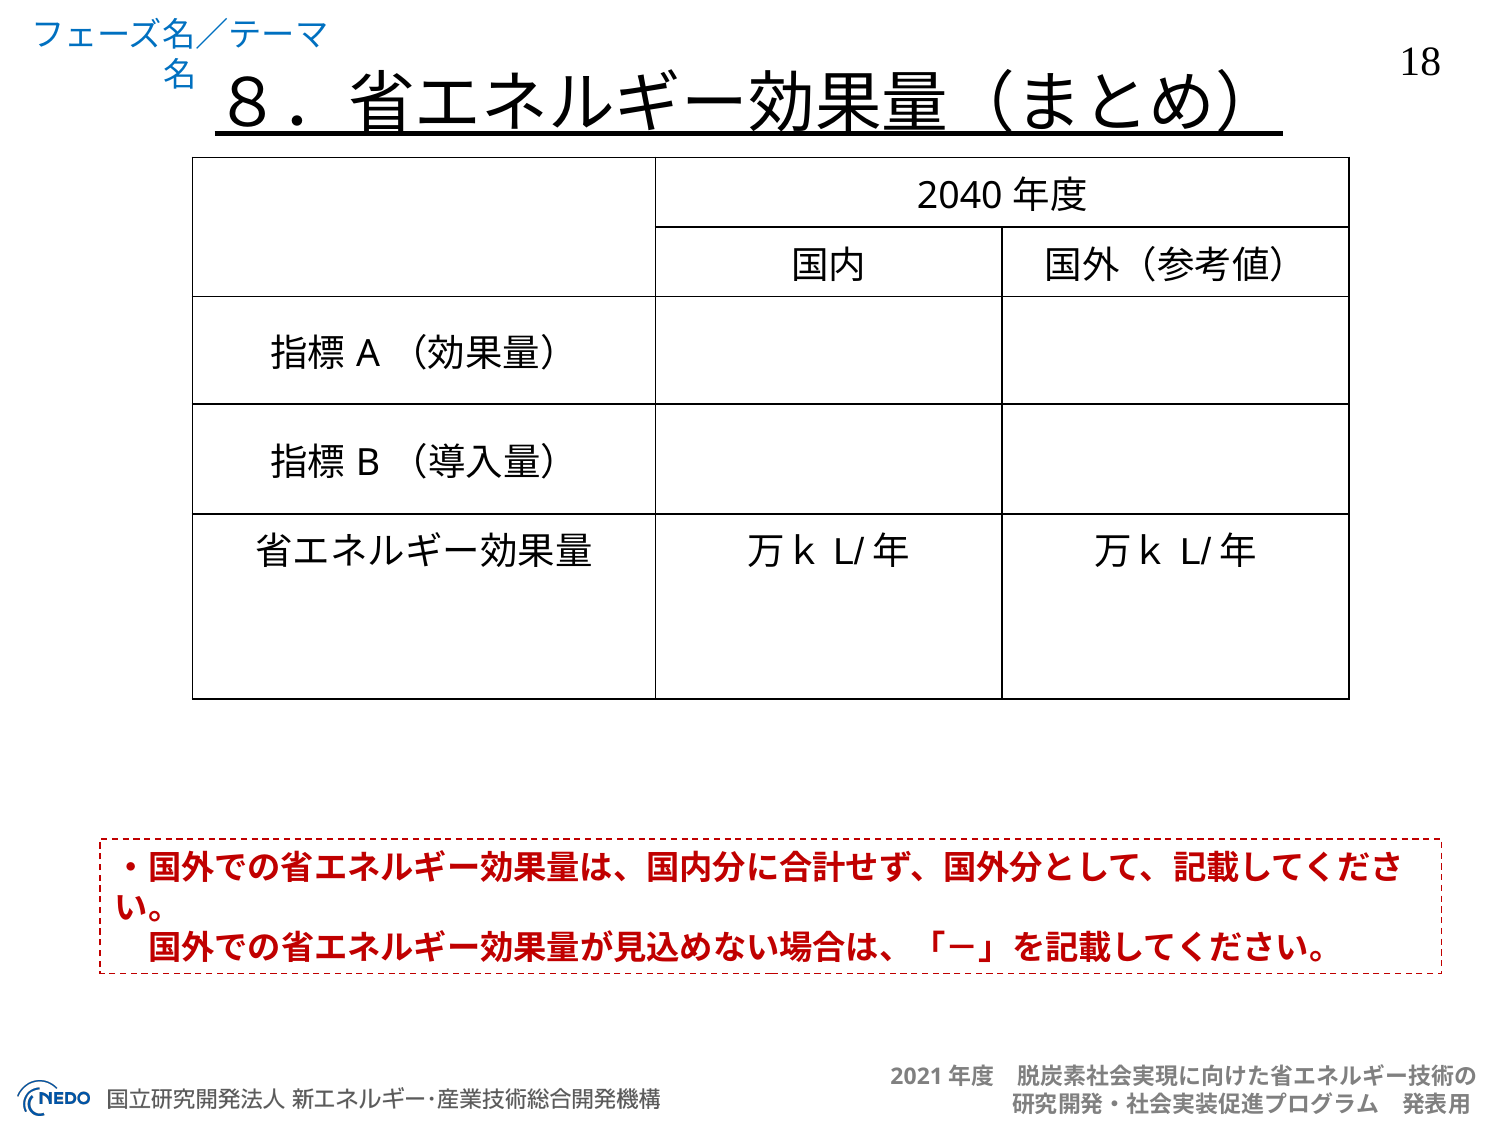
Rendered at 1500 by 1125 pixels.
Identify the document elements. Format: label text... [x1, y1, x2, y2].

text_box ・国外での省エネルギー効果量は、国内分に合計せず、国外分として、記載してください。 国外での省エネルギー効果量が見込めない場合は、「－」を記載してください。 [100, 838, 1442, 974]
table_cell 国内 [656, 228, 1001, 296]
table_header [193, 158, 655, 296]
table_cell 指標A（効果量） [193, 297, 655, 403]
table_cell 万ｋL/年 [656, 515, 1001, 698]
table_cell 省エネルギー効果量 [193, 515, 655, 698]
picture [17, 1080, 90, 1116]
text_box ８．省エネルギー効果量（まとめ） [111, 52, 1387, 158]
table_cell 国外（参考値） [1003, 228, 1348, 296]
table_cell 万ｋL/年 [1003, 515, 1348, 698]
table_cell [656, 405, 1001, 513]
table_cell [1003, 297, 1348, 403]
table_cell [1003, 405, 1348, 513]
table_header 2040年度 [656, 158, 1348, 226]
table_cell 指標B（導入量） [193, 405, 655, 513]
table_cell [656, 297, 1001, 403]
